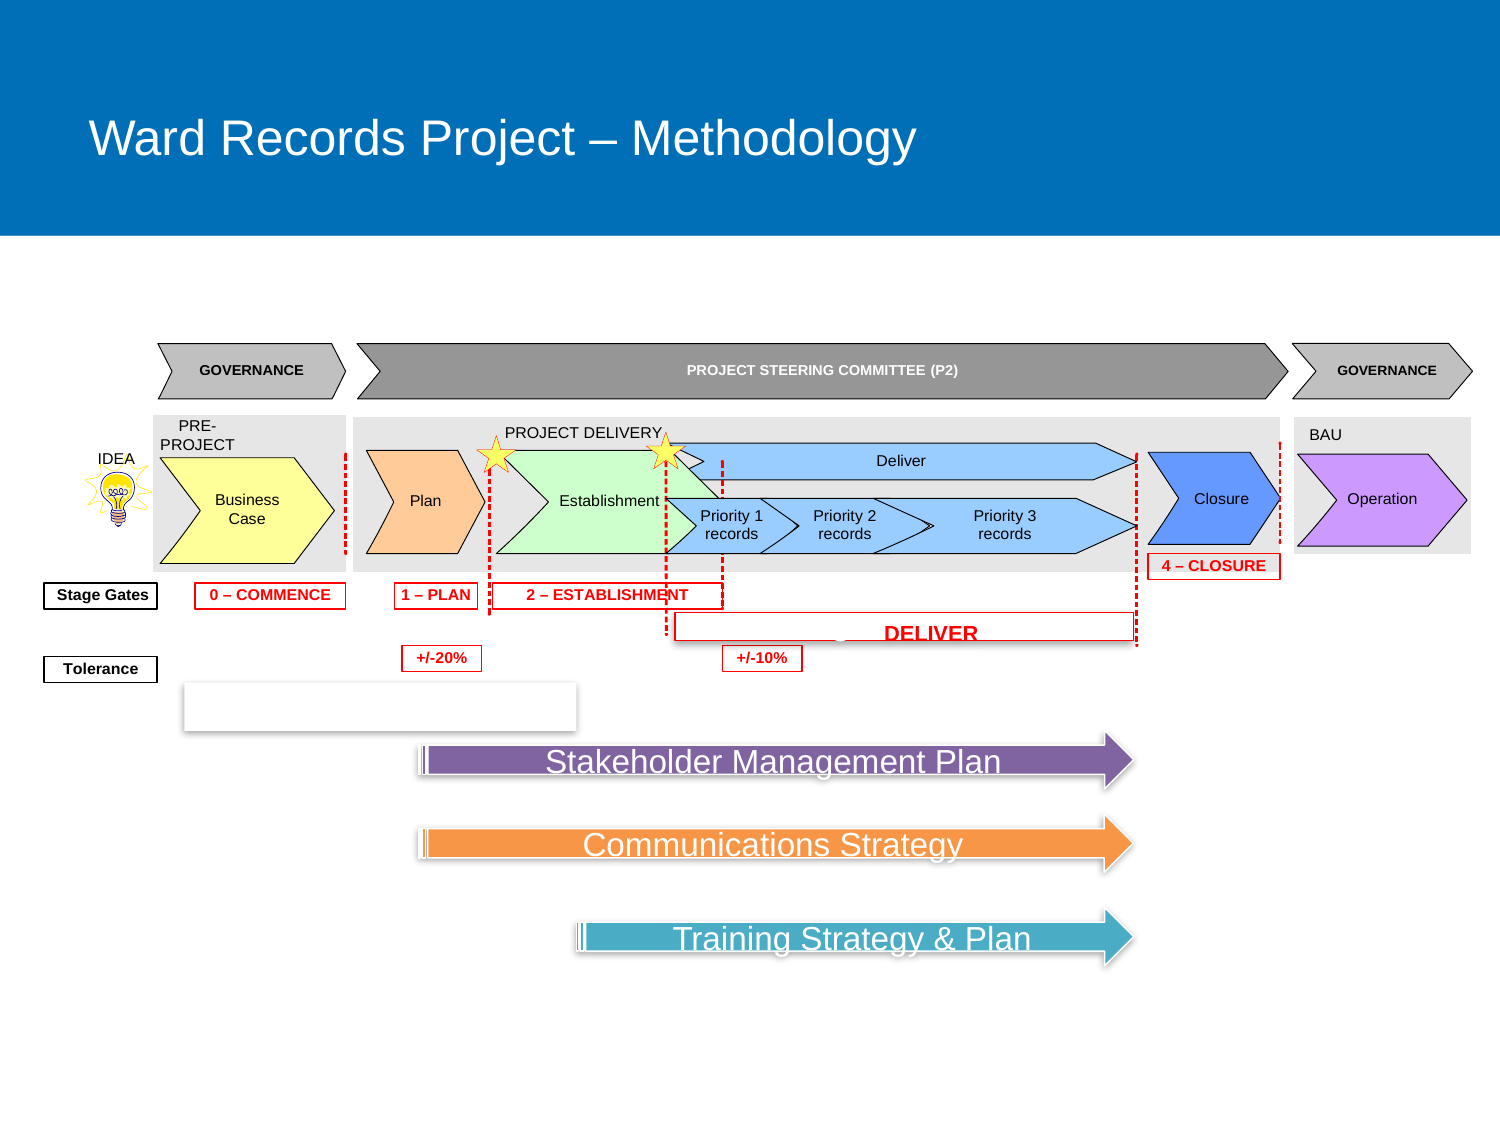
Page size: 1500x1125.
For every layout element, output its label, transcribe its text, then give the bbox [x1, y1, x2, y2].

text_box Training Strategy & Plan [573, 904, 1137, 969]
text_box Communications Strategy [415, 811, 1137, 876]
picture [0, 0, 1500, 1125]
title Ward Records Project – Methodology [88, 44, 1442, 222]
text_box Stakeholder Management Plan [416, 739, 1137, 792]
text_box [40, 291, 1476, 732]
